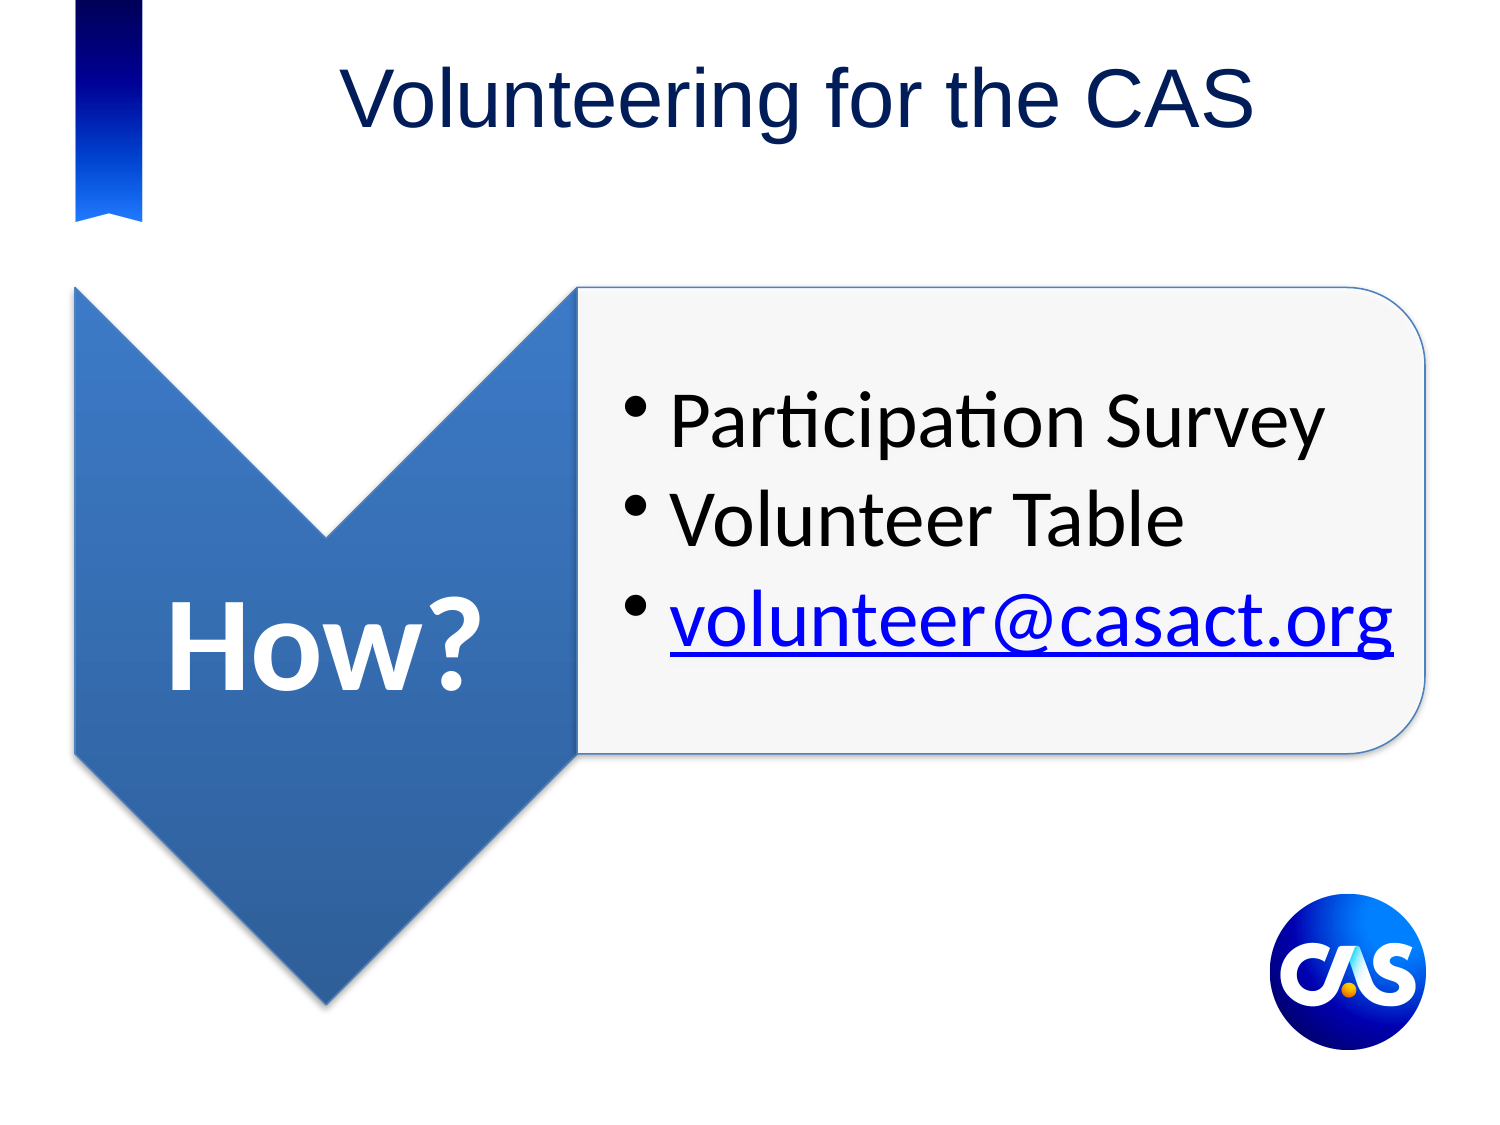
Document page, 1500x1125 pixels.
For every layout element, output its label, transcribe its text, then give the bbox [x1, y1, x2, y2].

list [74, 287, 1426, 1006]
title Volunteering for the CAS [324, 0, 1438, 188]
picture [0, 0, 1500, 1125]
